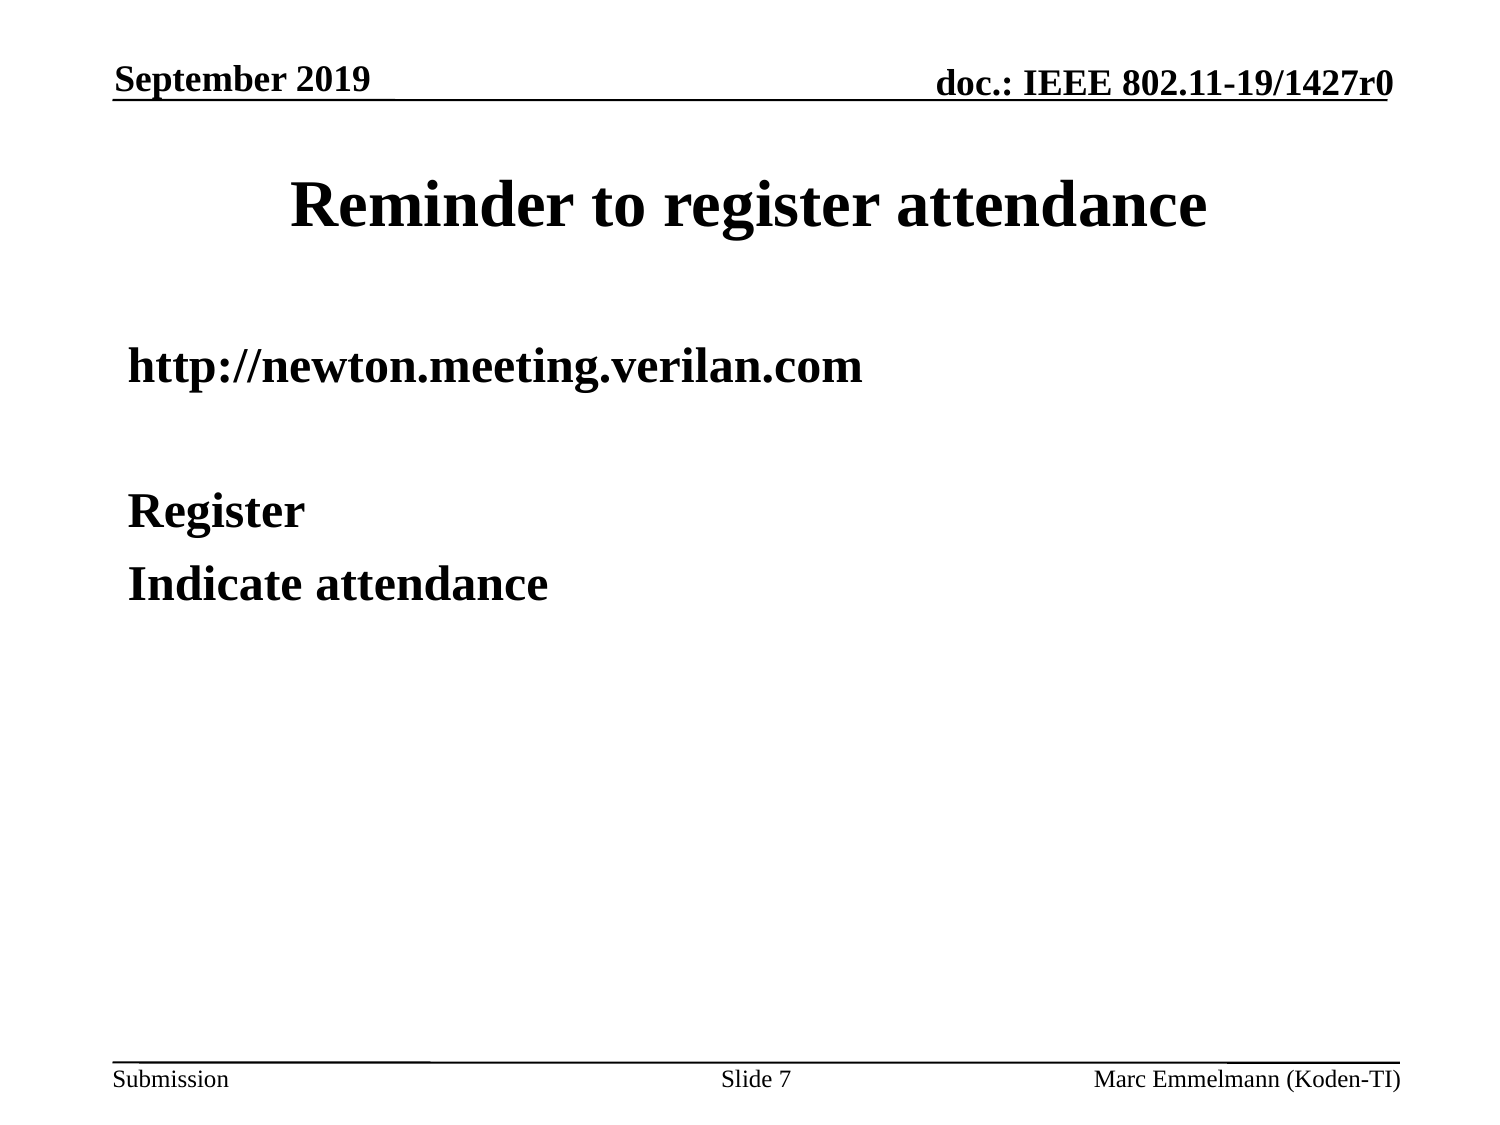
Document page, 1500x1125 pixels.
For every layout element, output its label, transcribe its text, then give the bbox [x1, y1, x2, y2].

slide_number Slide 7 [712, 1061, 800, 1123]
list http://newton.meeting.verilan.com Register Indicate attendance [112, 324, 1388, 1000]
title Reminder to register attendance [112, 112, 1388, 288]
footer Marc Emmelmann (Koden-TI) [878, 1061, 1402, 1093]
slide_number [114, 54, 423, 100]
